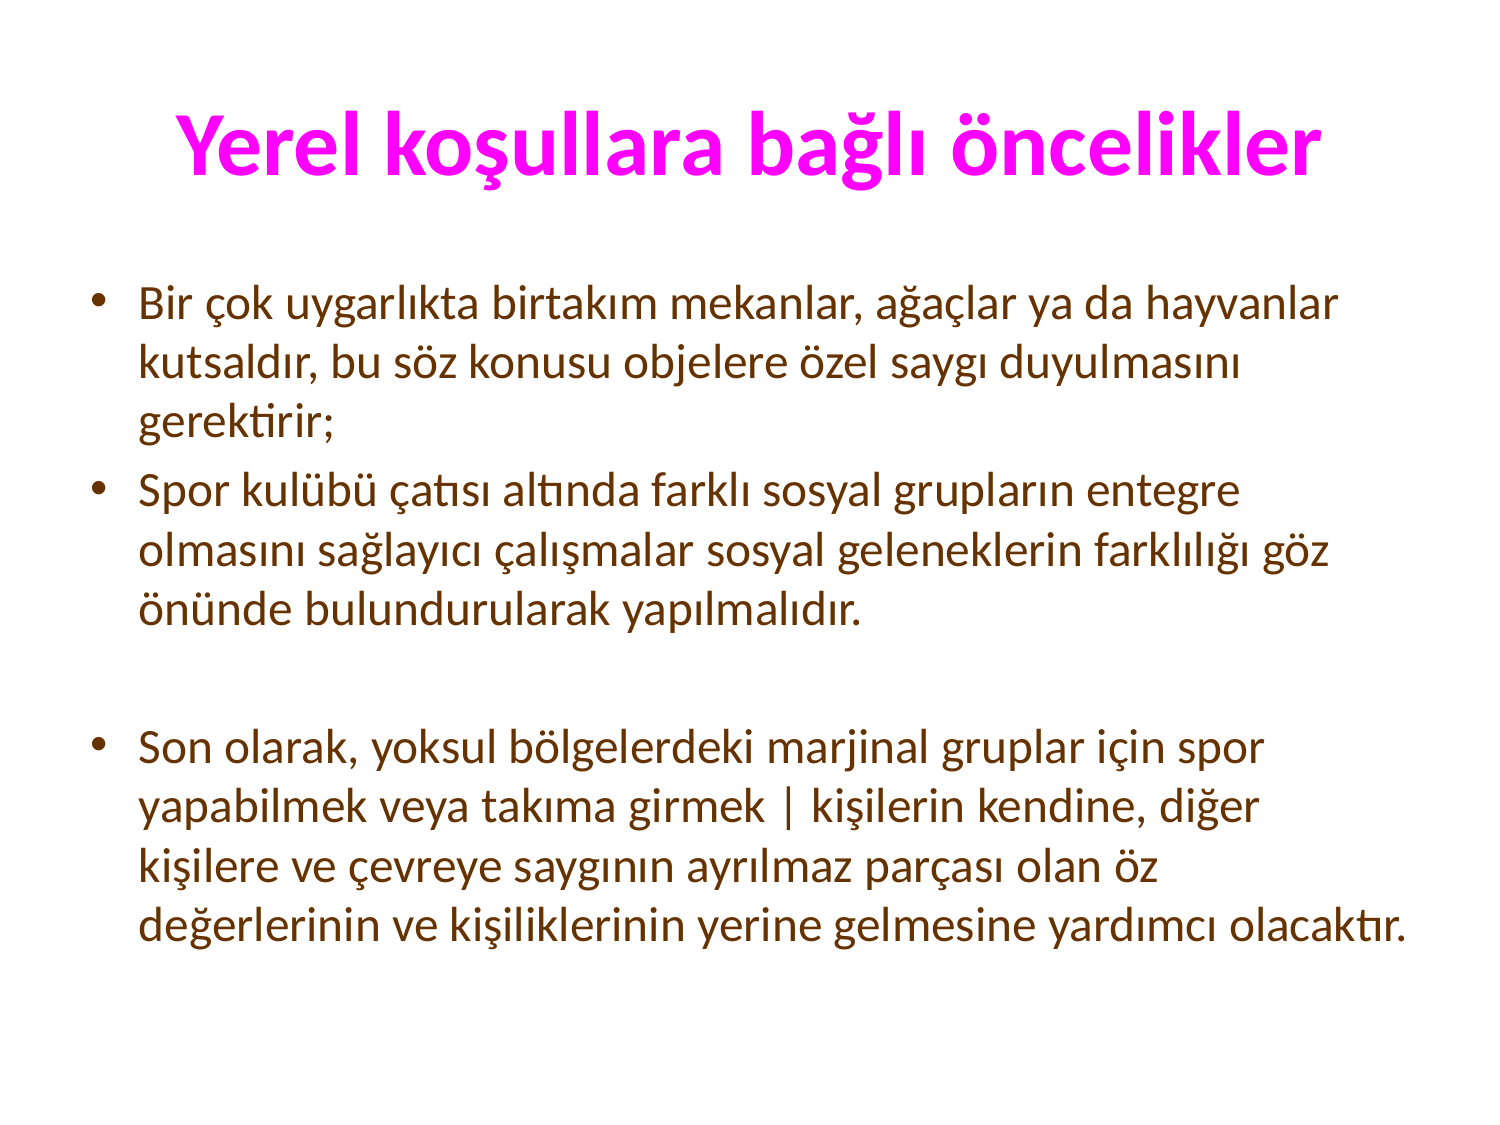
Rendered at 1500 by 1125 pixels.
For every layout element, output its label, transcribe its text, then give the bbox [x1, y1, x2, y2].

title Yerel koşullara bağlı öncelikler [75, 45, 1425, 233]
list Bir çok uygarlıkta birtakım mekanlar, ağaçlar ya da hayvanlar kutsaldır, bu söz konusu objelere özel saygı duyulmasını gerektirir; Spor kulübü çatısı altında farklı sosyal grupların entegre olmasını sağlayıcı çalışmalar sosyal geleneklerin farklılığı göz önünde bulundurularak yapılmalıdır. Son olarak, yoksul bölgelerdeki marjinal gruplar için spor yapabilmek veya takıma girmek | kişilerin kendine, diğer kişilere ve çevreye saygının ayrılmaz parçası olan öz değerlerinin ve kişiliklerinin yerine gelmesine yardımcı olacaktır. [75, 262, 1425, 1005]
